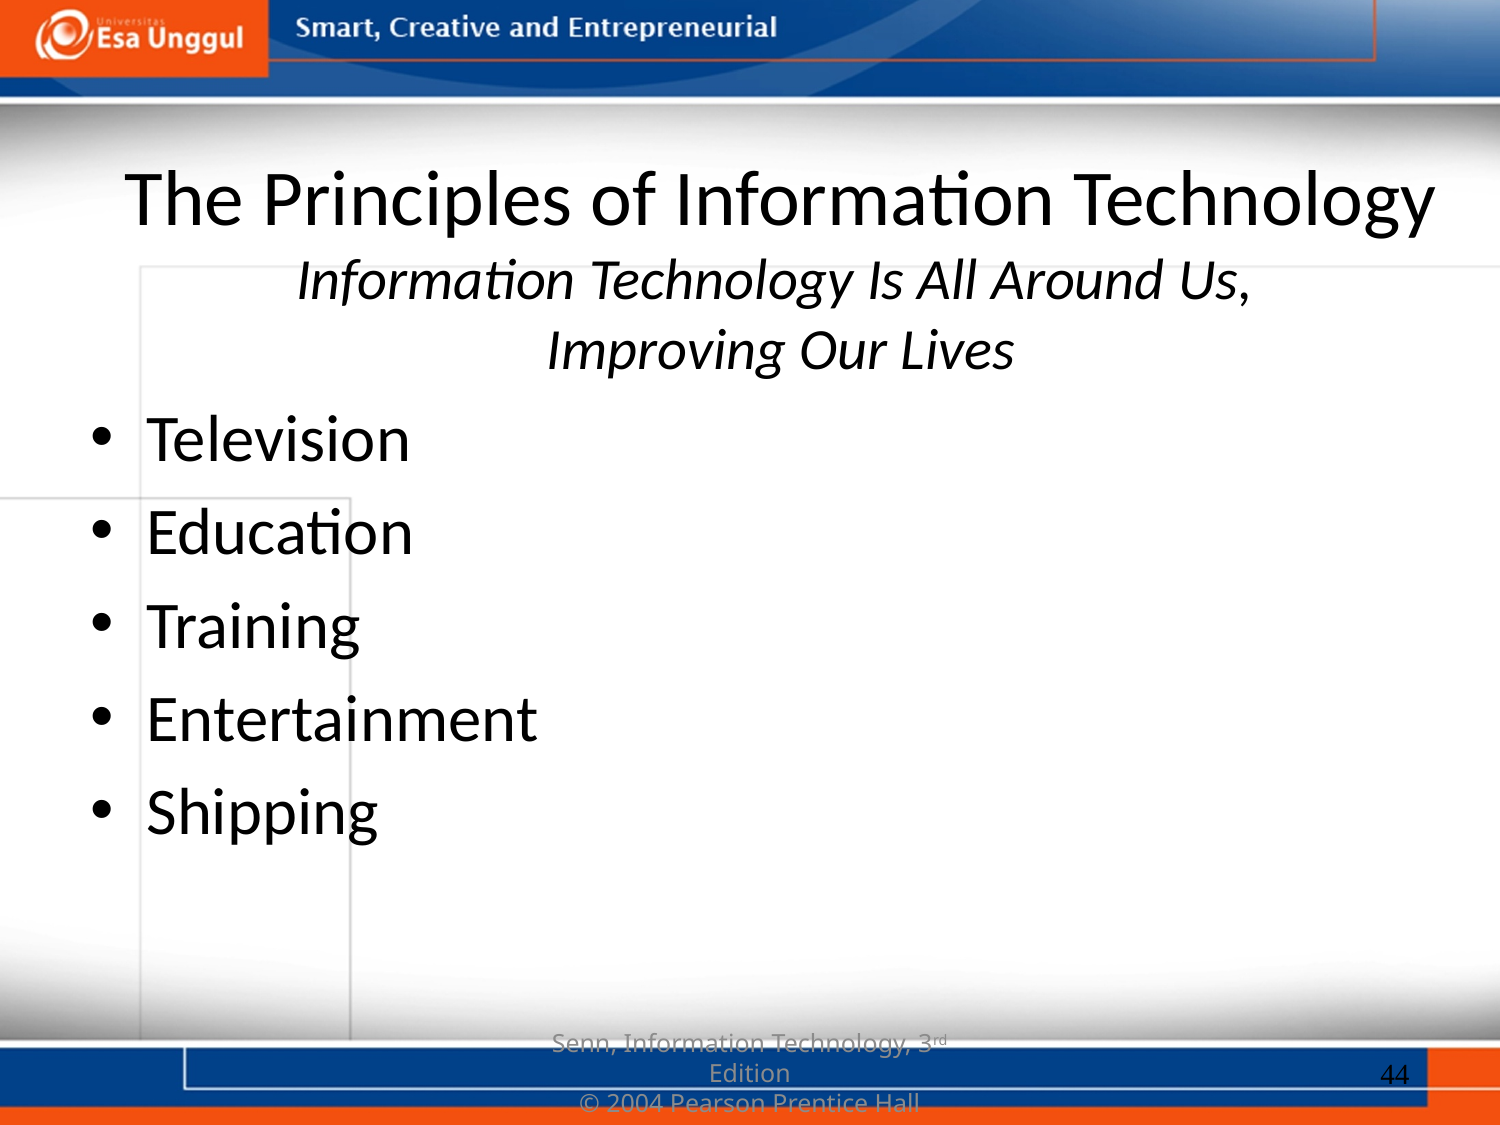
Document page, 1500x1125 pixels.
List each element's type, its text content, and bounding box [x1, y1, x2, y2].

title The Principles of Information Technology Information Technology Is All Around Us, Improving Our Lives [37, 112, 1500, 363]
footer Senn, Information Technology, 3rd Edition © 2004 Pearson Prentice Hall [512, 1042, 988, 1103]
list Television Education Training Entertainment Shipping [75, 387, 1350, 975]
picture [0, 0, 1500, 1125]
slide_number 44 [1074, 1042, 1425, 1103]
